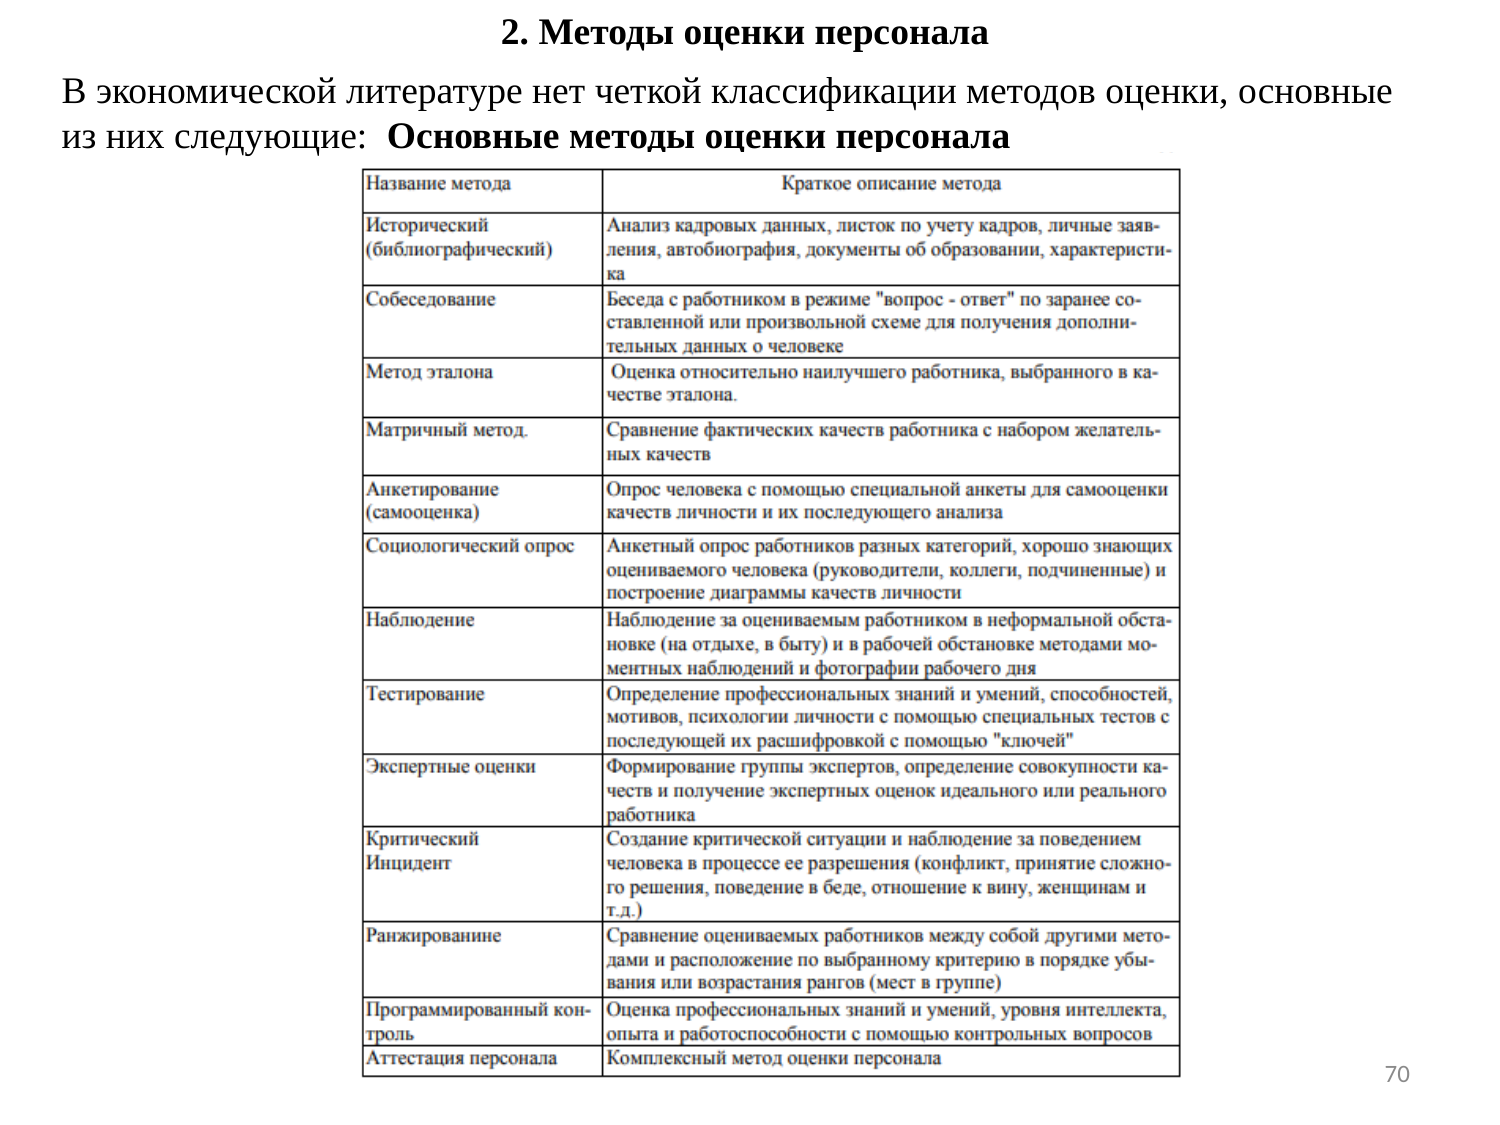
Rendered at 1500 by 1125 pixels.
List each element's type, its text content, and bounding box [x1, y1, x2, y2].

text_box В экономической литературе нет четкой классификации методов оценки, основные из них следующие: Основные методы оценки персонала [46, 58, 1430, 164]
text_box 2. Методы оценки персонала [0, 0, 1500, 60]
picture [339, 152, 1208, 1079]
slide_number 70 [1074, 1042, 1425, 1103]
